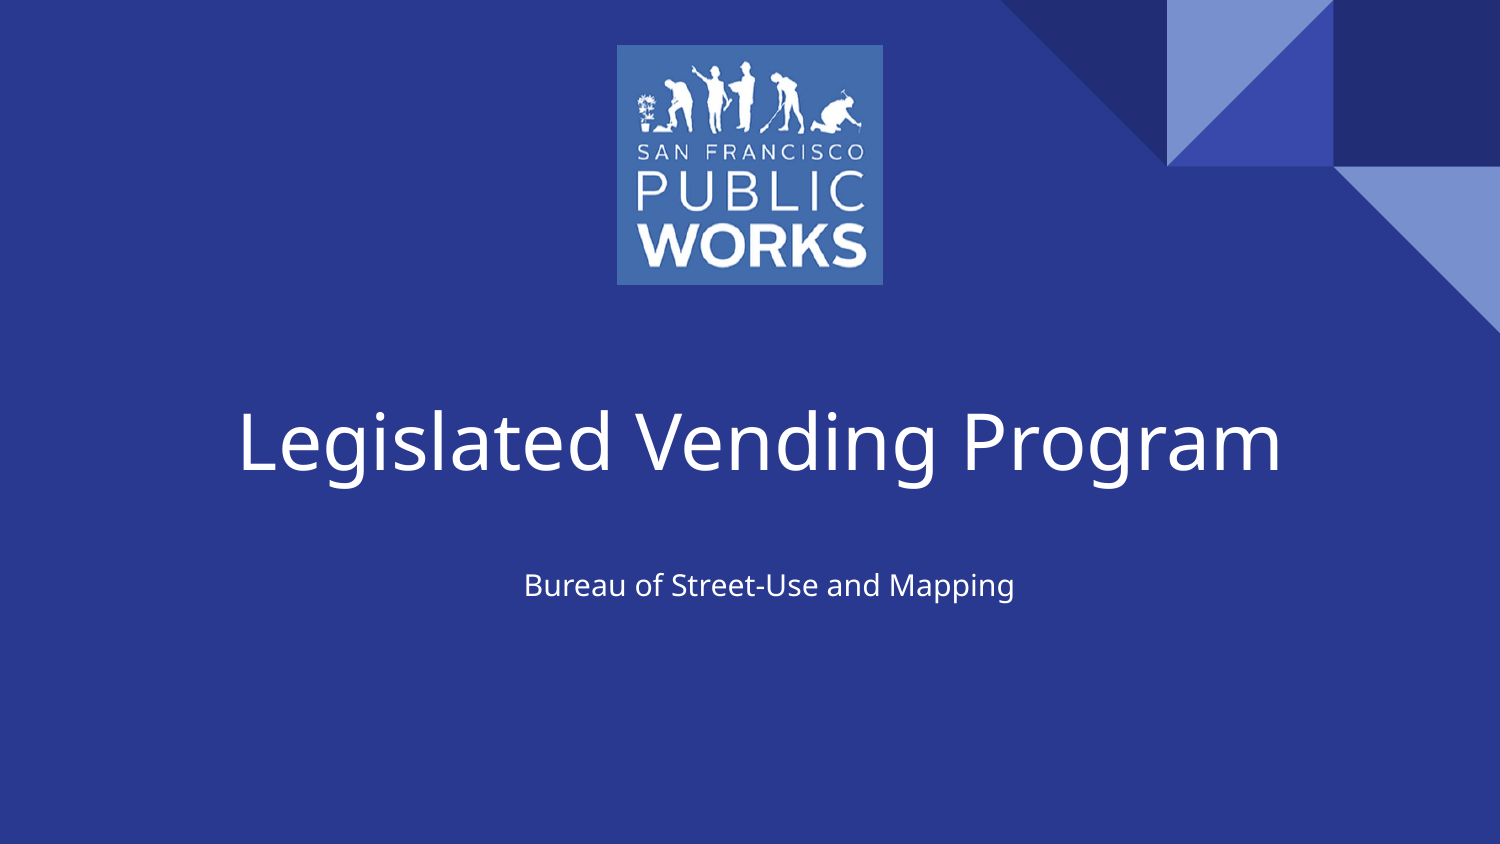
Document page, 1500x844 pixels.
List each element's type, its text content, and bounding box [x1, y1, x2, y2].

title Legislated Vending Program [86, 371, 1436, 509]
picture [617, 45, 883, 286]
subtitle Bureau of Street-Use and Mapping [94, 548, 1444, 620]
